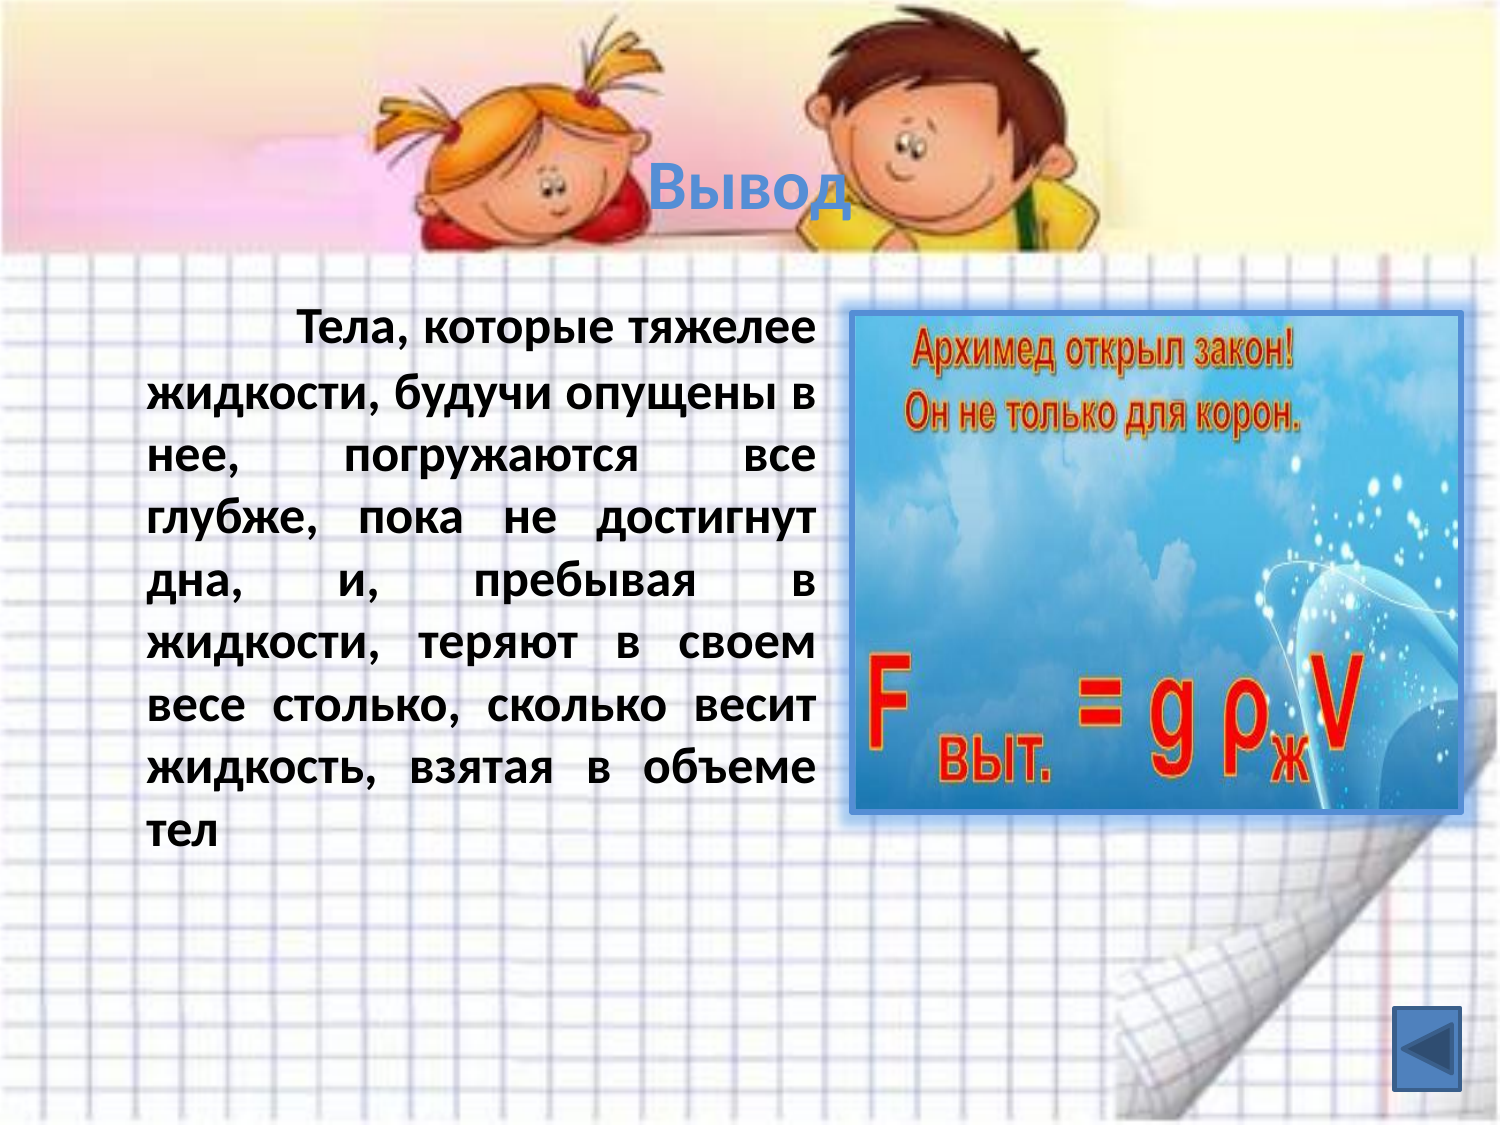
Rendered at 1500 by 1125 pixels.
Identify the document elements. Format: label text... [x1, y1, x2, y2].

picture [0, 0, 1500, 1125]
text_box [1392, 1006, 1462, 1092]
title Вывод [75, 45, 1425, 233]
list Тела, которые тяжелее жидкости, будучи опущены в нее, погружаются все глубже, пока не достигнут дна, и, пребывая в жидкости, теряют в своем весе столько, сколько весит жидкость, взятая в объеме тел [75, 269, 832, 1005]
